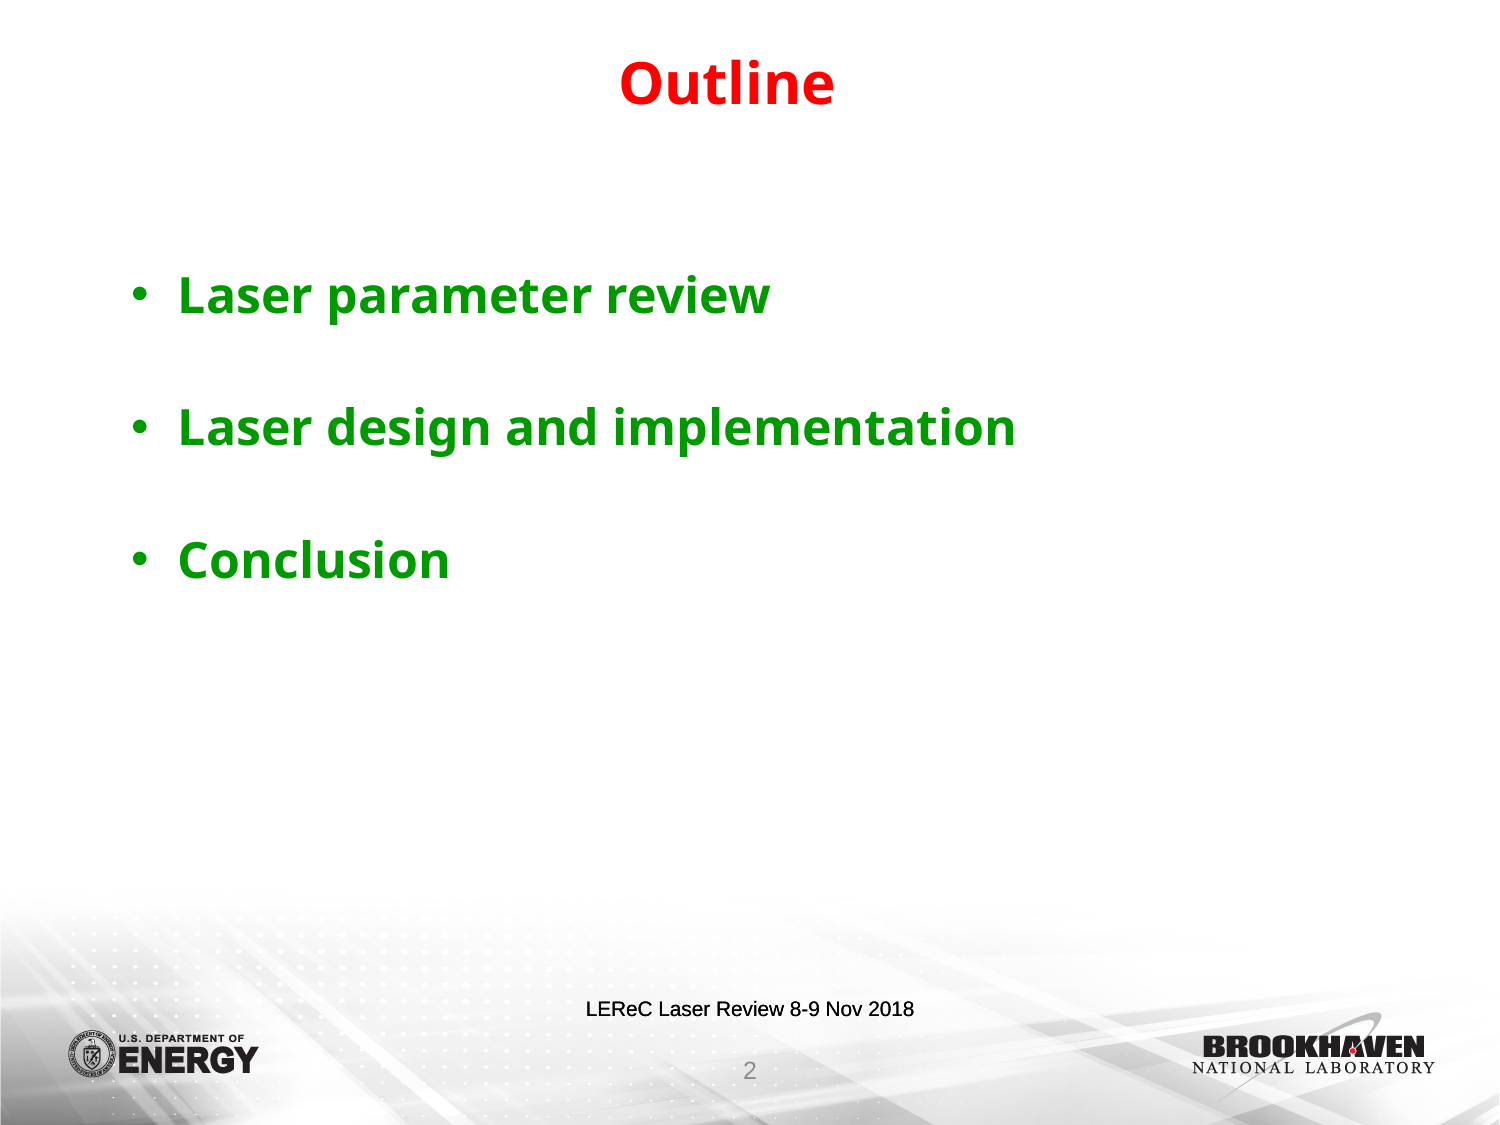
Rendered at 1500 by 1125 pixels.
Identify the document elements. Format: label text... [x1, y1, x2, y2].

picture [0, 0, 1500, 1125]
slide_number 2 [581, 1039, 919, 1100]
text_box Outline [262, 39, 1192, 124]
text_box Laser parameter review Laser design and implementation Conclusion [116, 195, 1479, 596]
